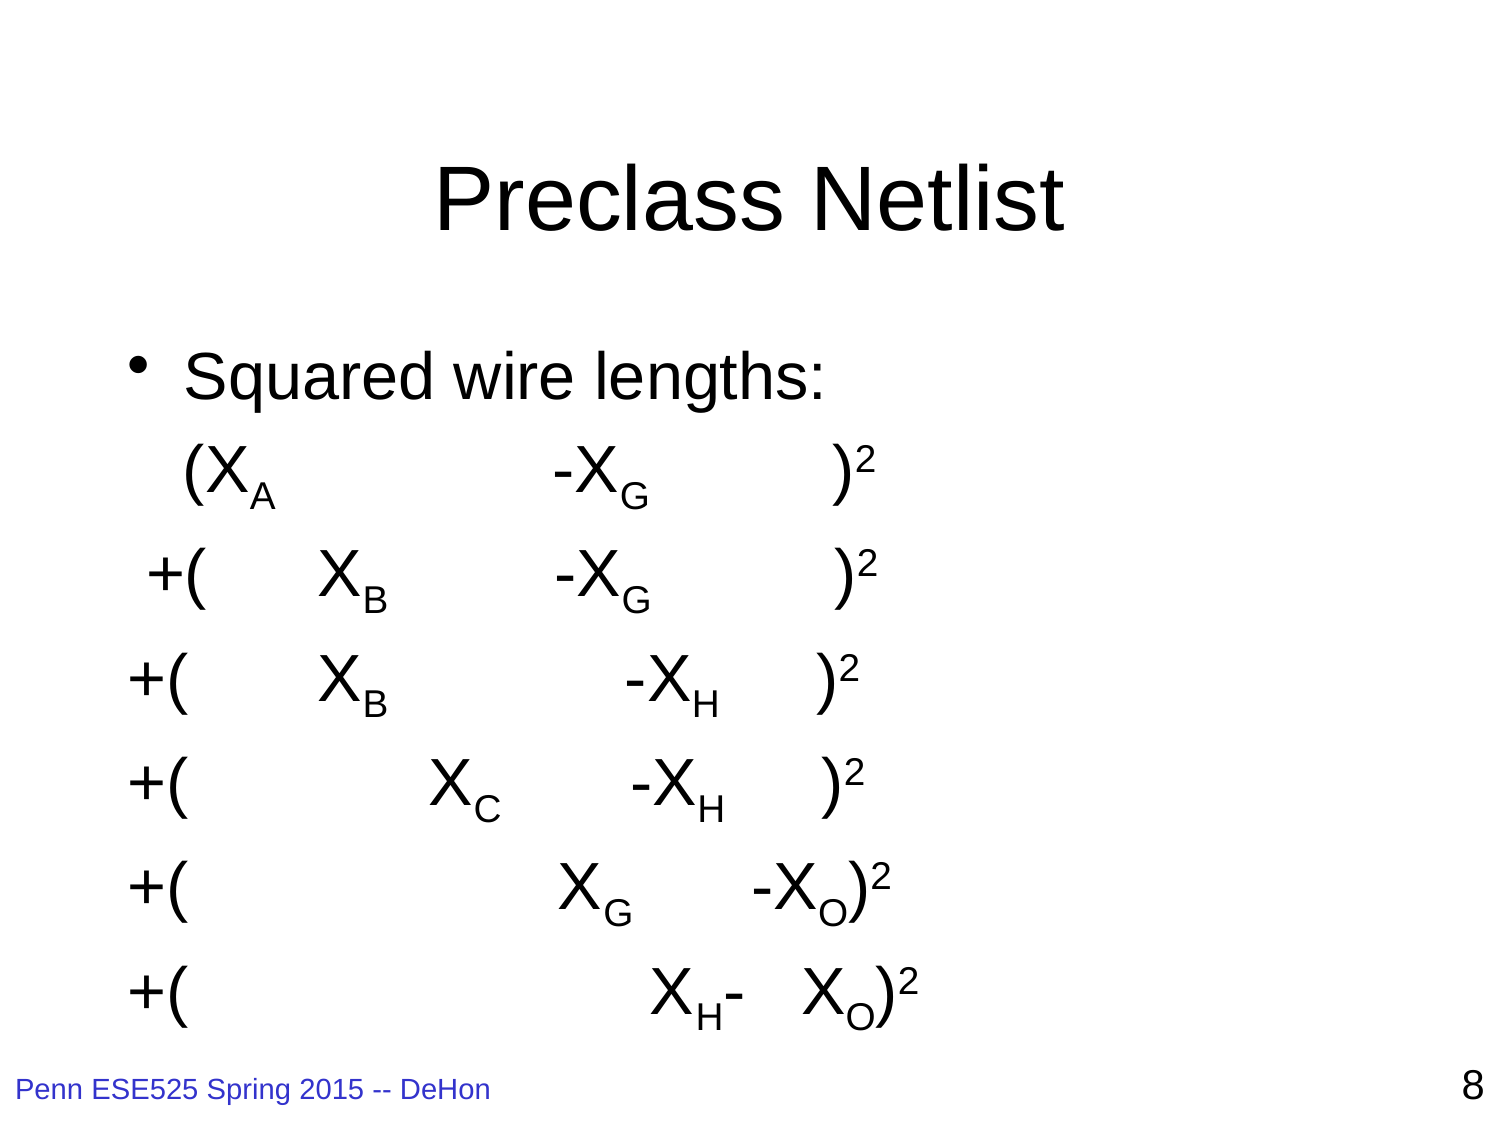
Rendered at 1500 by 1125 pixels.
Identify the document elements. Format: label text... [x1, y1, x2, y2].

title Preclass Netlist [112, 99, 1388, 288]
slide_number 8 [1187, 1049, 1500, 1125]
slide_number Penn ESE525 Spring 2015 -- DeHon [0, 1062, 576, 1125]
list Squared wire lengths: (XA -XG )2 +( XB -XG )2 +( XB -XH )2 +( XC -XH )2 +( XG -XO)2 +( XH- XO)2 [112, 324, 1388, 1001]
